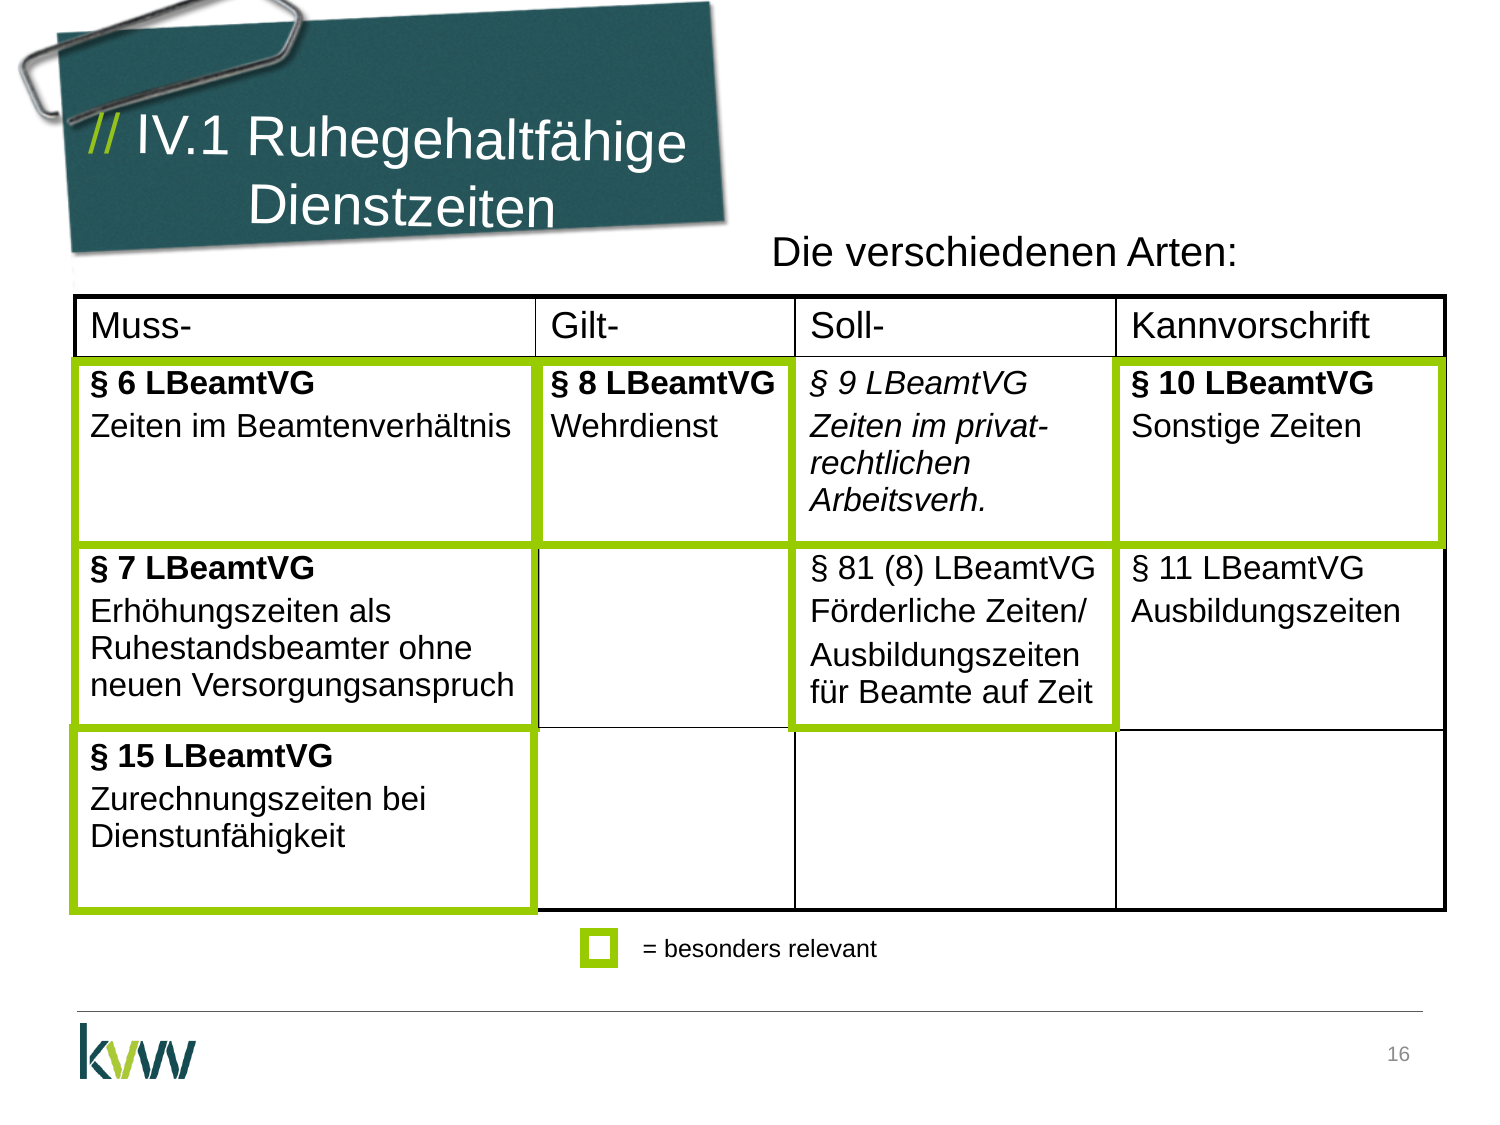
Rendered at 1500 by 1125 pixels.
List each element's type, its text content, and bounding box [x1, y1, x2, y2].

table_cell § 10 LBeamtVG Sonstige Zeiten [1117, 357, 1443, 361]
text_box Die verschiedenen Arten: [808, 224, 1343, 275]
table_header Kannvorschrift [1117, 299, 1443, 356]
text_box = besonders relevant [627, 925, 923, 971]
text_box [792, 544, 1117, 728]
slide_number 16 [1074, 1023, 1425, 1084]
text_box [73, 727, 535, 911]
text_box [538, 545, 792, 728]
text_box [74, 361, 536, 544]
picture [0, 0, 804, 291]
table_cell § 6 LBeamtVG Zeiten im Beamtenverhältnis [77, 357, 535, 361]
table_cell § 9 LBeamtVG Zeiten im privat-rechtlichen Arbeitsverh. [796, 357, 1115, 541]
table_header Soll- [796, 299, 1115, 356]
table_header Muss- [77, 299, 535, 356]
text_box [538, 361, 793, 545]
table_cell § 11 LBeamtVG Ausbildungszeiten [1117, 545, 1443, 729]
table_cell § 8 LBeamtVG Wehrdienst [536, 357, 794, 542]
table_cell [796, 731, 1115, 908]
table_cell [1117, 731, 1443, 908]
text_box [1116, 361, 1443, 545]
text_box [74, 544, 536, 728]
text_box [584, 932, 614, 964]
table_cell [536, 730, 794, 908]
table_header Gilt- [536, 299, 794, 356]
picture [80, 1023, 196, 1079]
